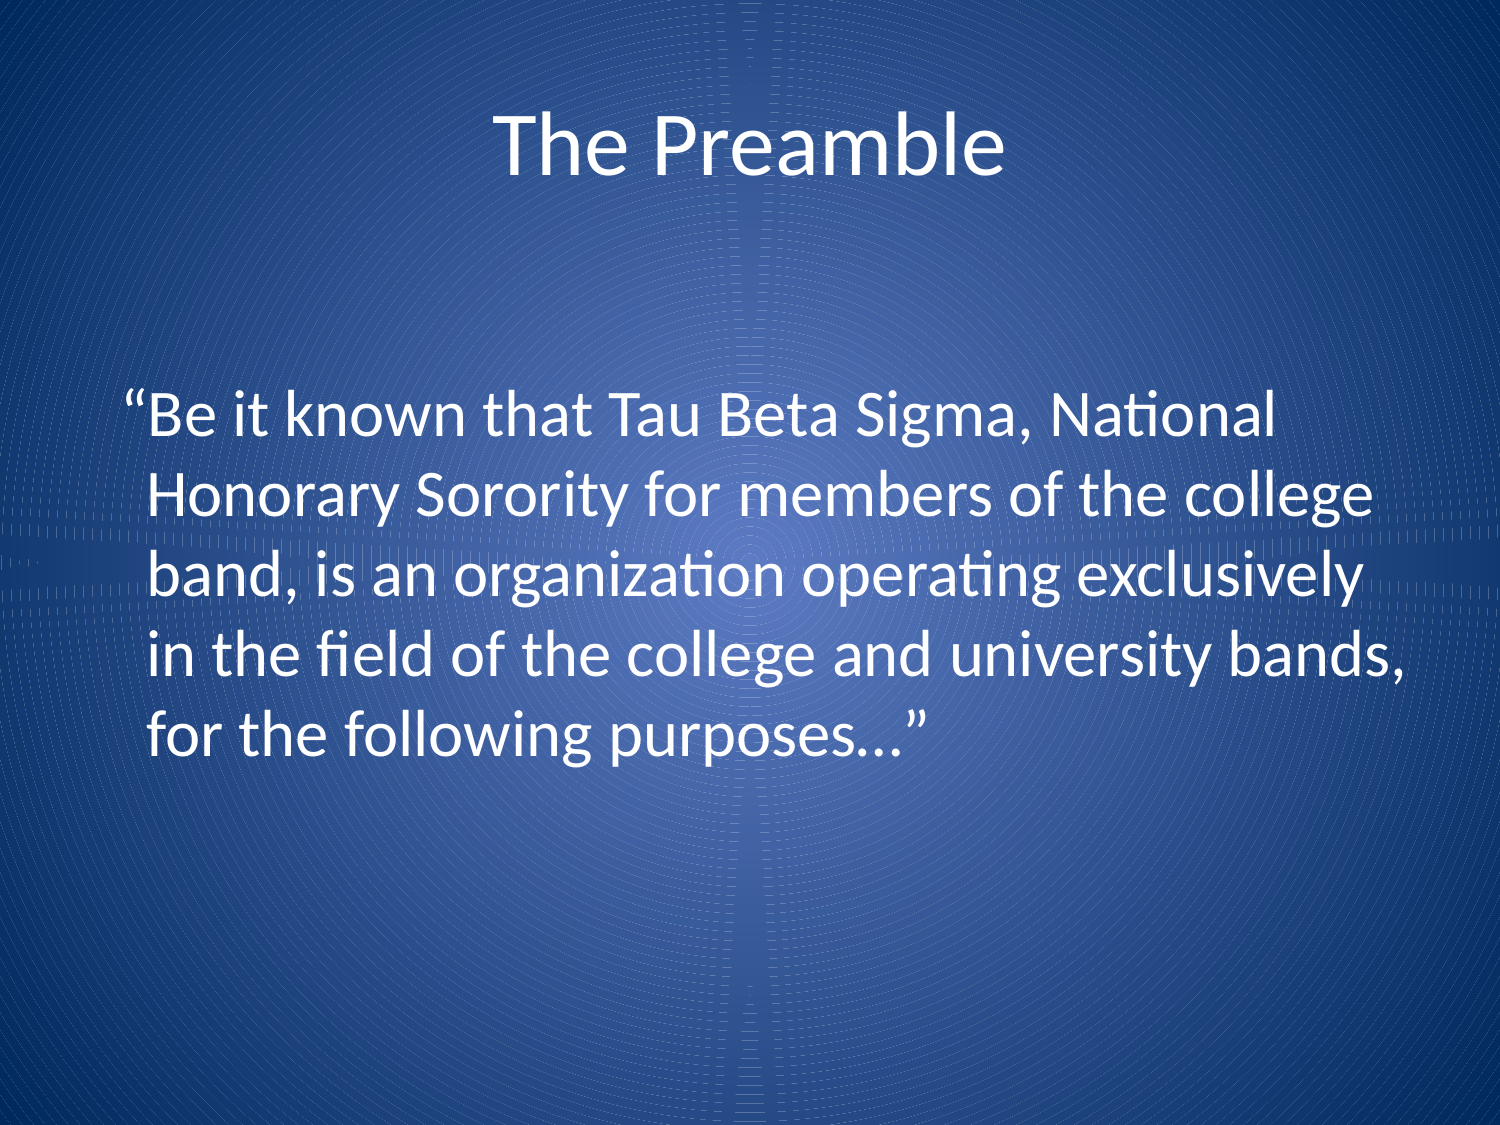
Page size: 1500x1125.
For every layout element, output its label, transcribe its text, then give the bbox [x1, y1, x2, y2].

list “Be it known that Tau Beta Sigma, National Honorary Sorority for members of the college band, is an organization operating exclusively in the field of the college and university bands, for the following purposes…” [75, 362, 1425, 863]
title The Preamble [75, 45, 1425, 233]
